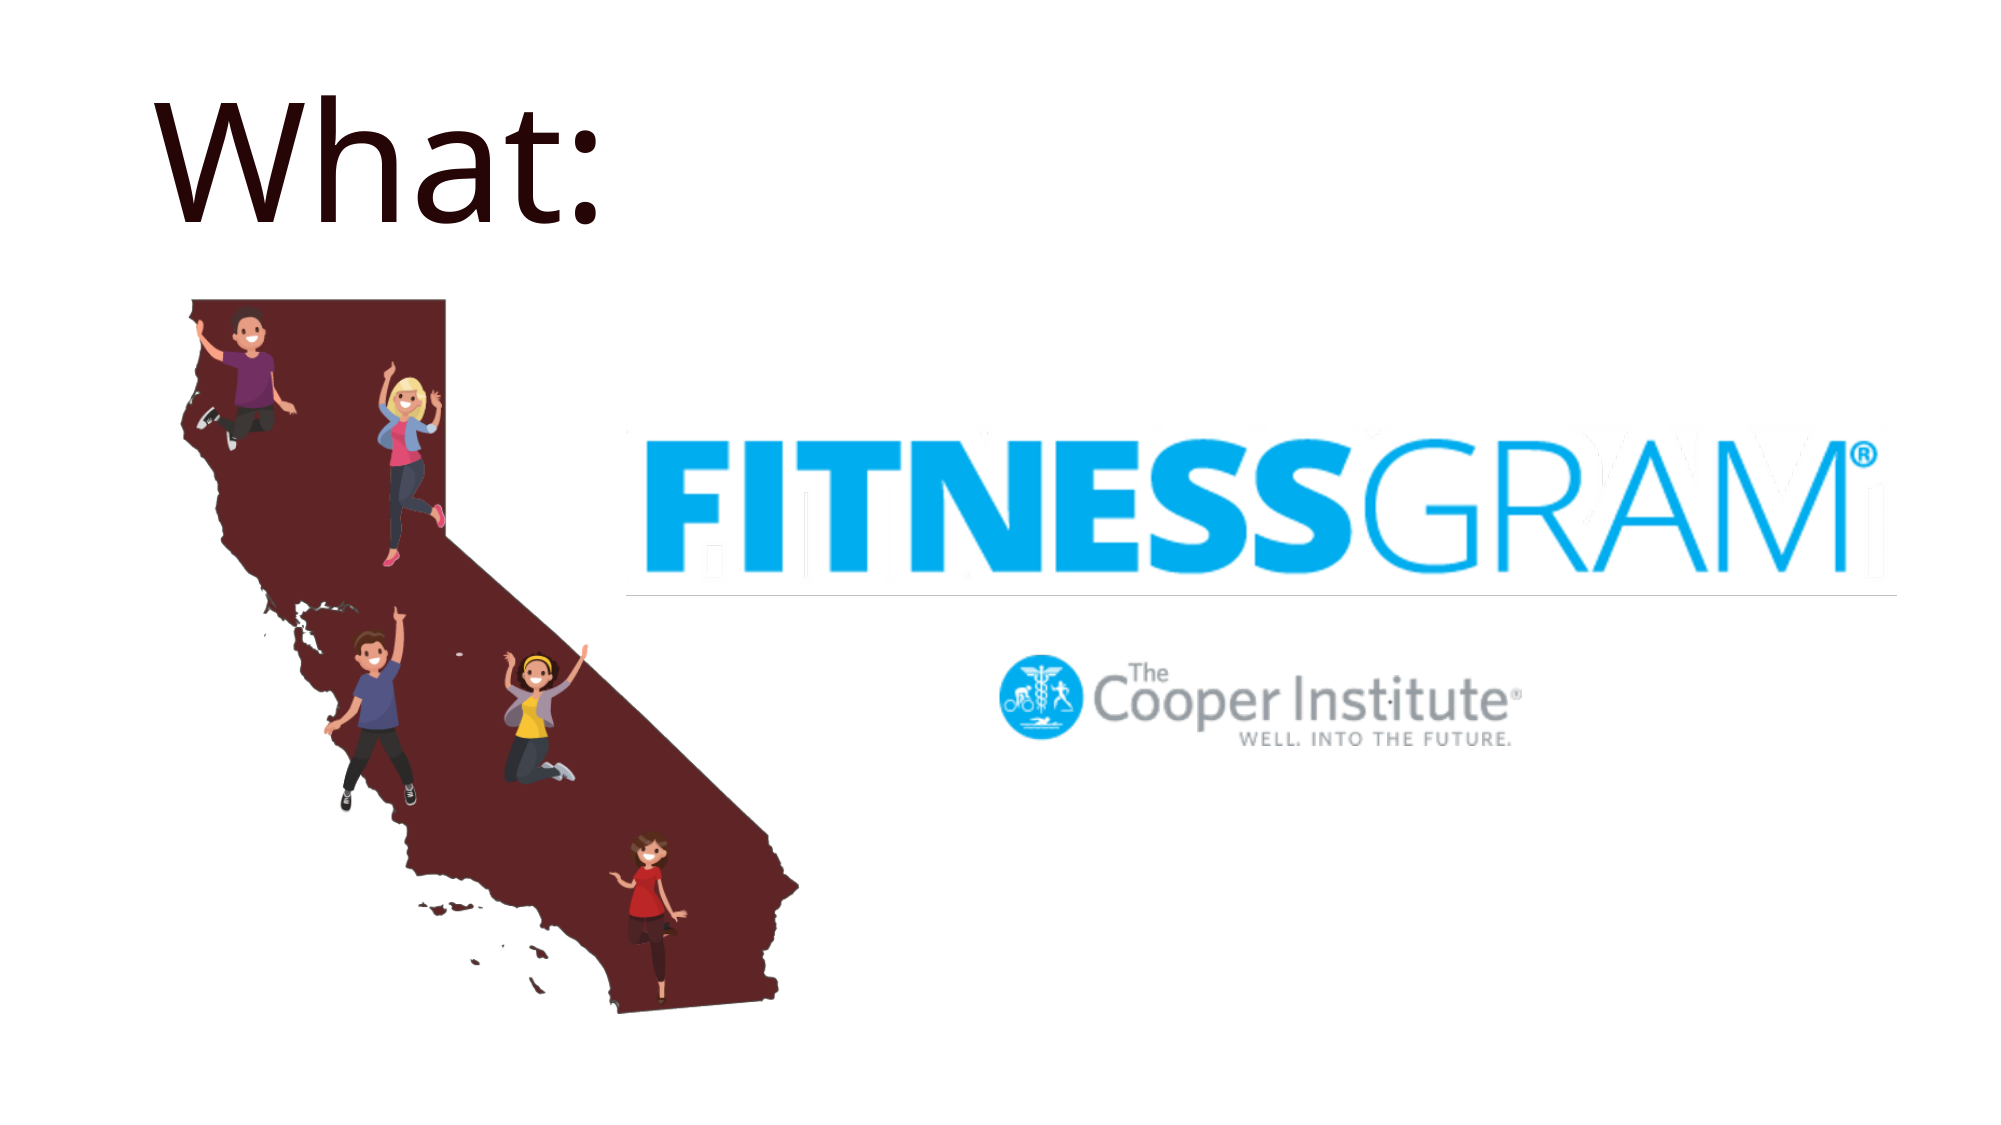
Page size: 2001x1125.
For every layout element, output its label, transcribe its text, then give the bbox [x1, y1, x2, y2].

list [180, 299, 800, 1014]
title What: [137, 59, 1863, 278]
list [626, 418, 1897, 746]
